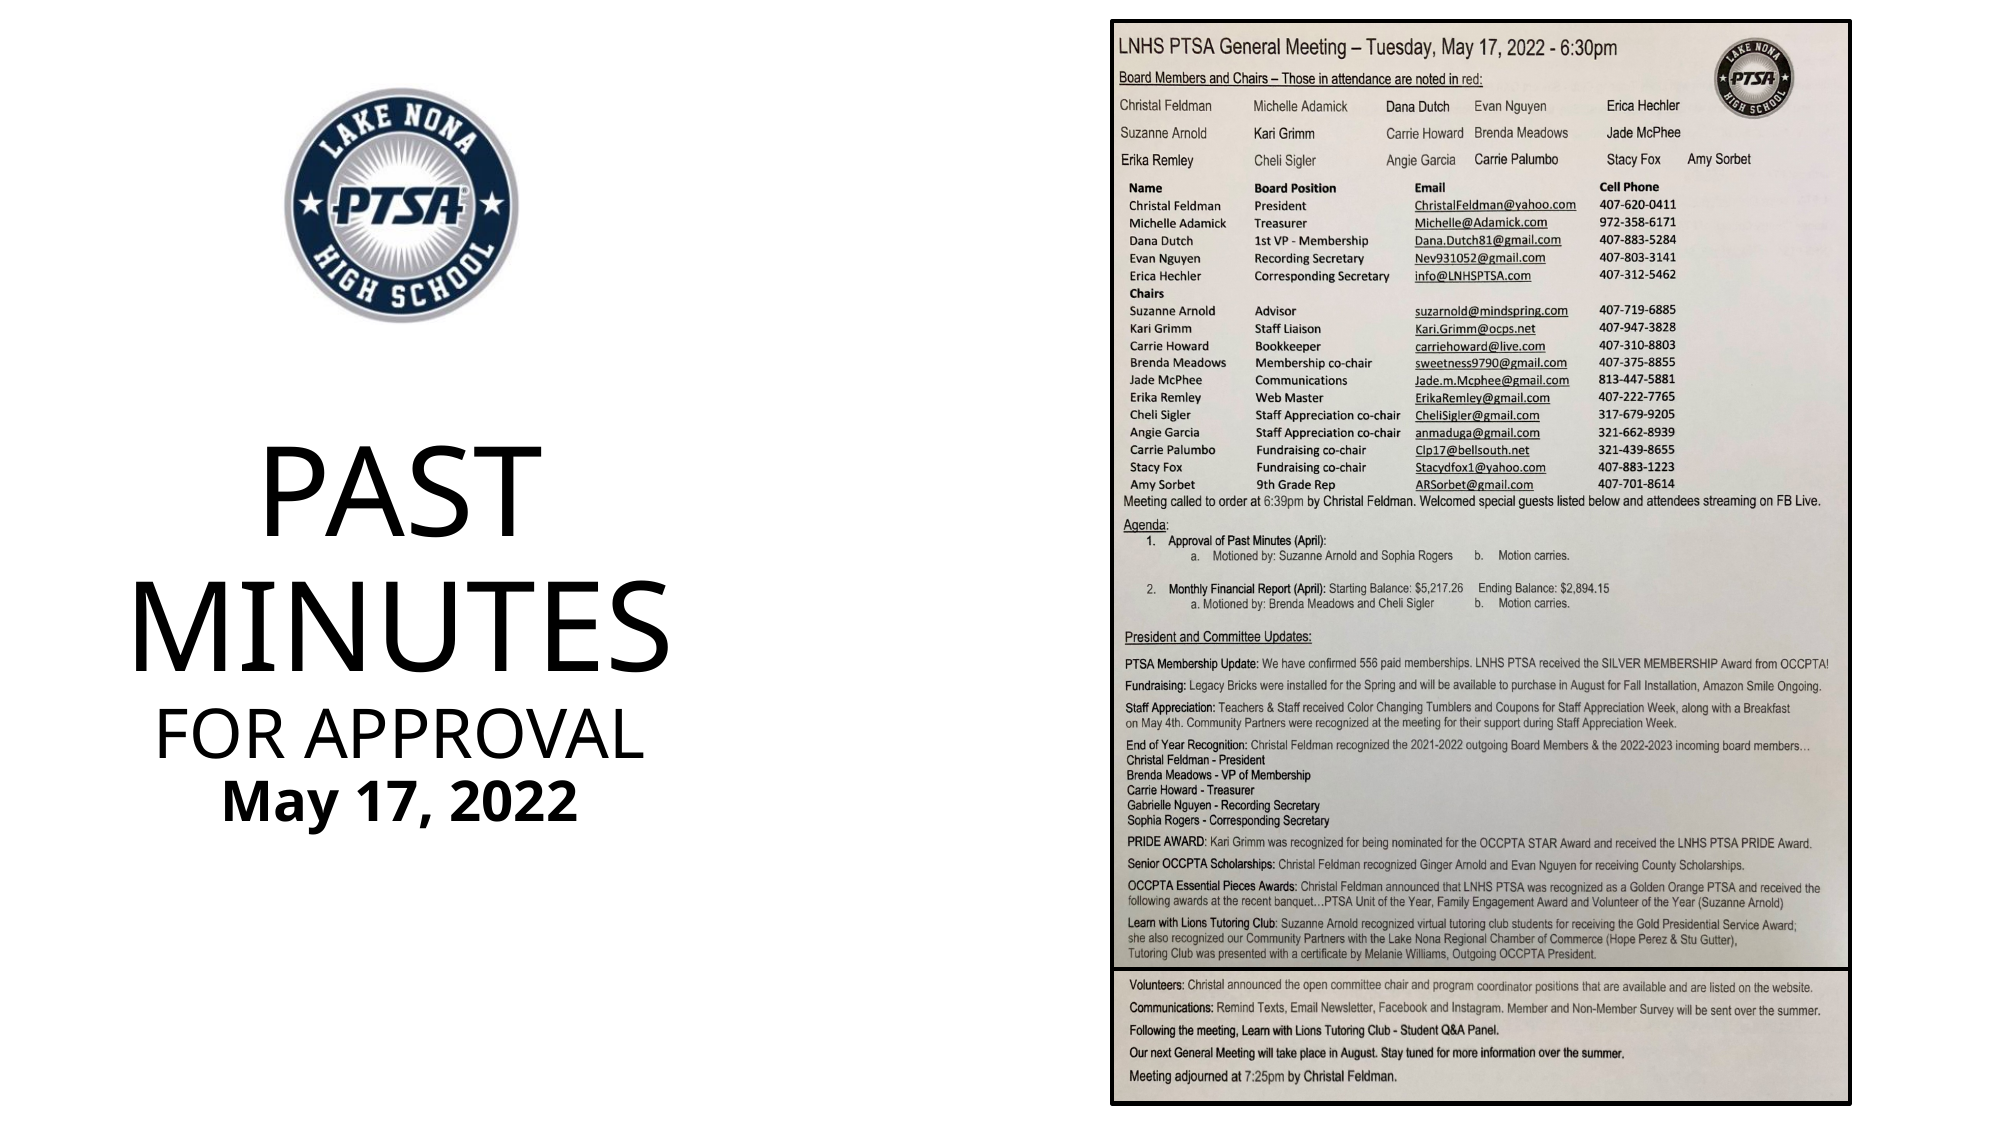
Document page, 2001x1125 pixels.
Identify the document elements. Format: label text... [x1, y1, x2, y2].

picture [280, 83, 520, 325]
title PAST MINUTES FOR APPROVAL May 17, 2022 [98, 324, 702, 956]
picture [1113, 23, 1848, 1102]
